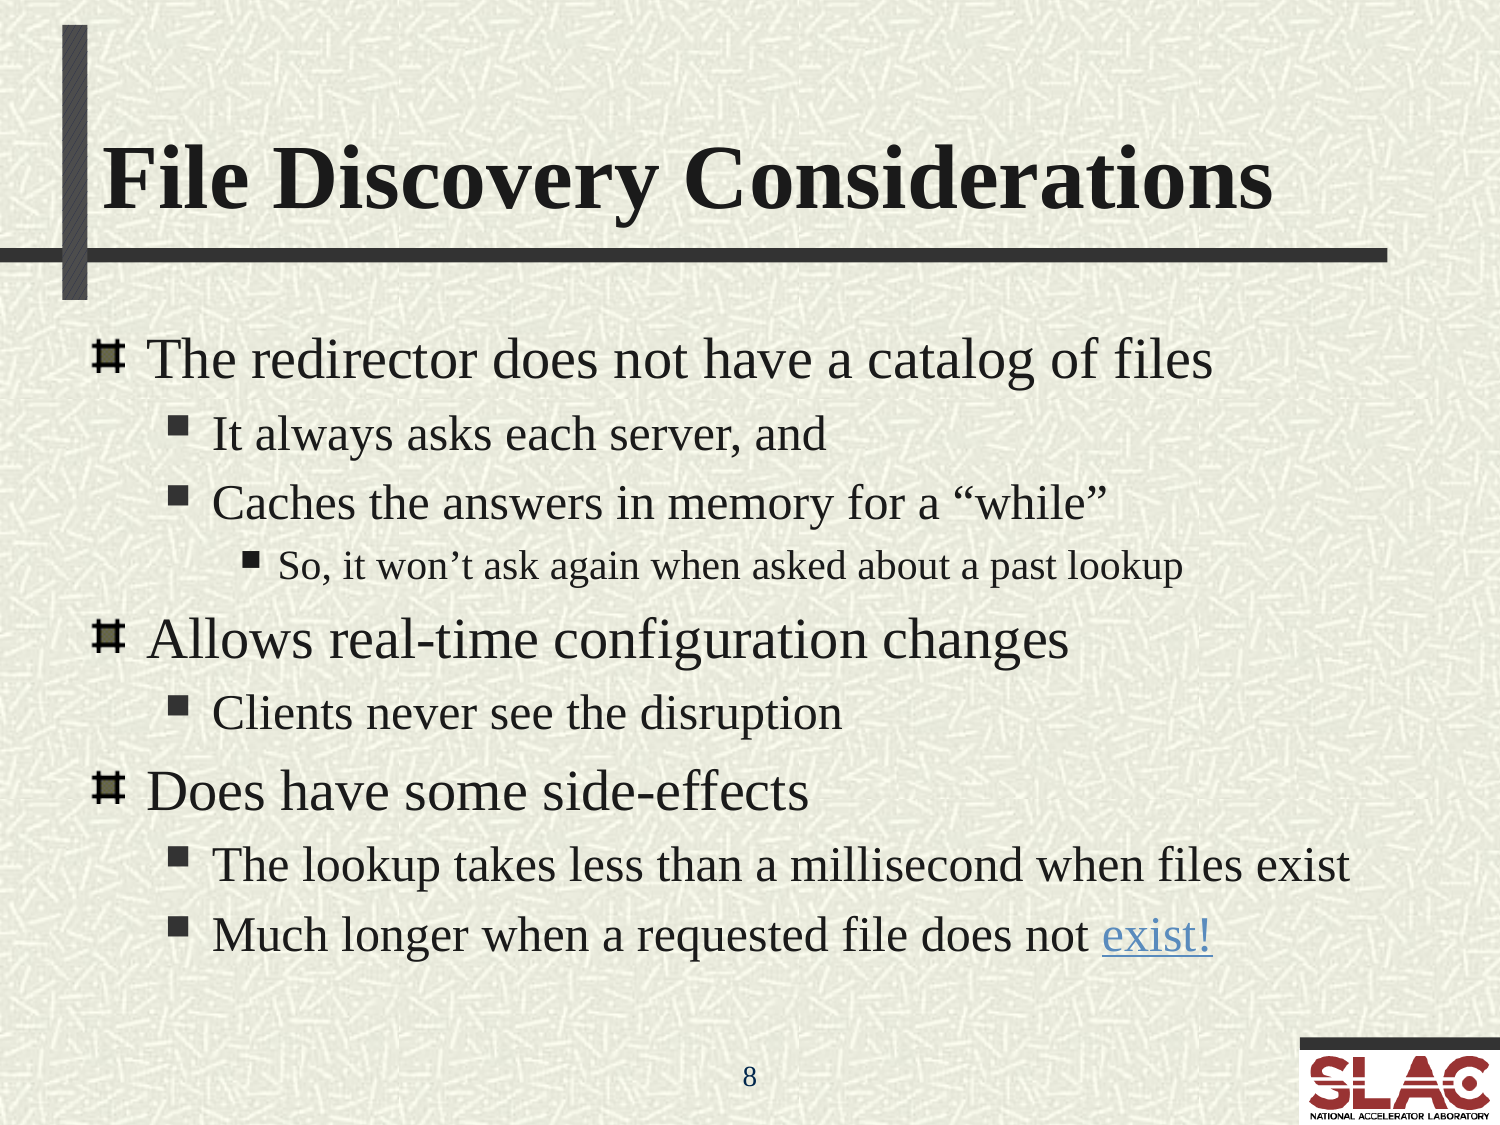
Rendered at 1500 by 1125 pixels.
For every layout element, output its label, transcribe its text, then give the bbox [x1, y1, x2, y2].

list The redirector does not have a catalog of files It always asks each server, and Caches the answers in memory for a “while” So, it won’t ask again when asked about a past lookup Allows real-time configuration changes Clients never see the disruption Does have some side-effects The lookup takes less than a millisecond when files exist Much longer when a requested file does not exist! [74, 312, 1426, 1026]
title File Discovery Considerations [87, 46, 1401, 235]
footer 8 [512, 1062, 988, 1101]
picture [0, 0, 1500, 1125]
